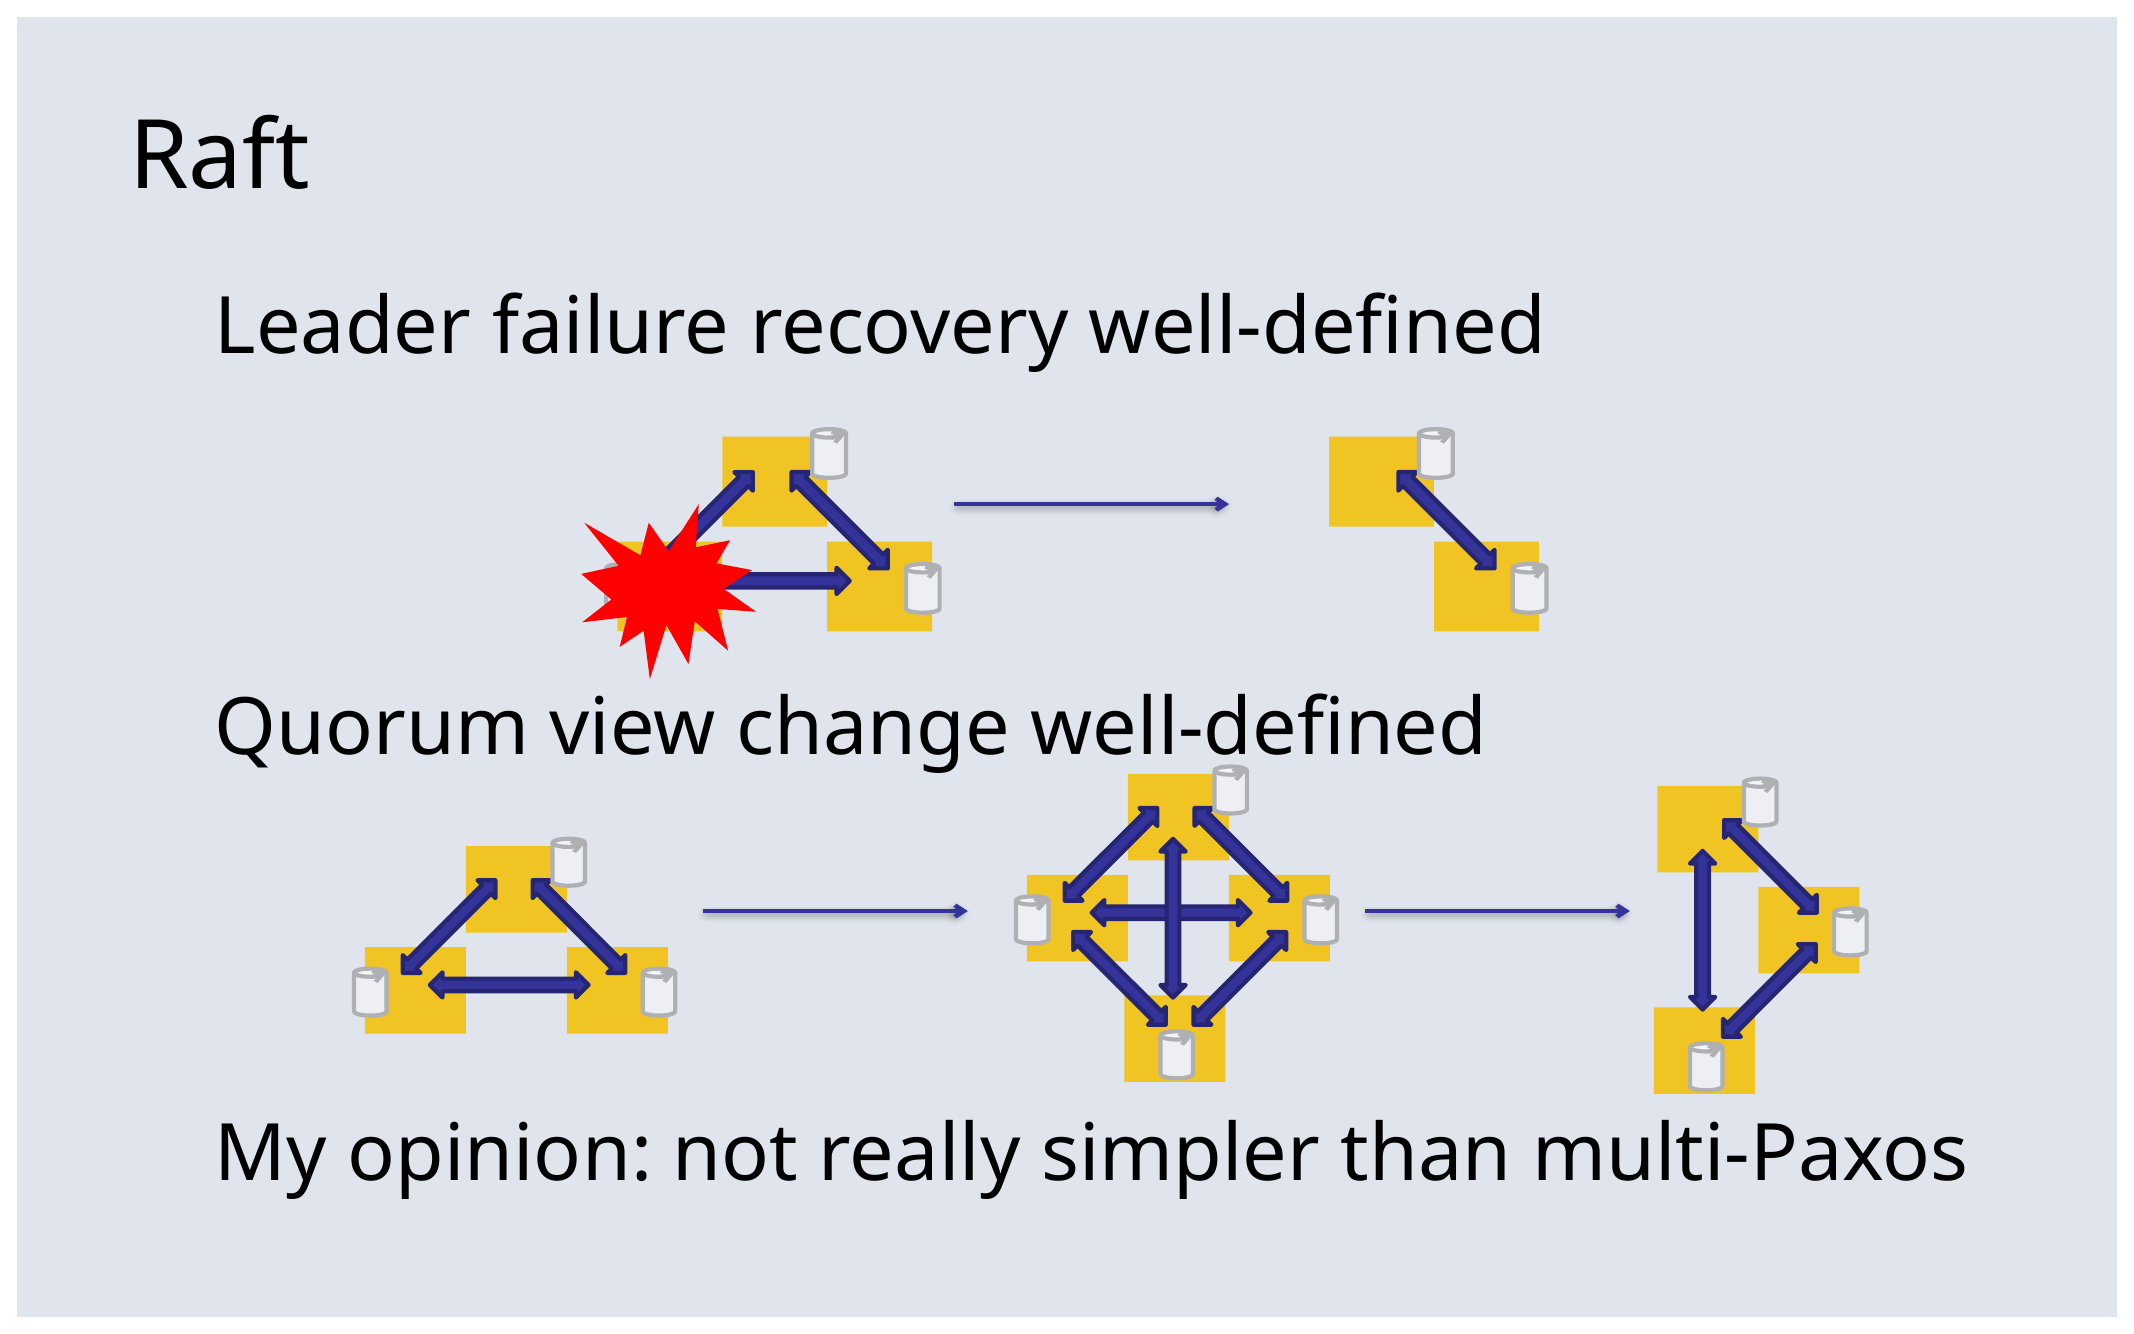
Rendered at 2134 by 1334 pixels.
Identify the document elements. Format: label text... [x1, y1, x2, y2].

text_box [353, 766, 1867, 1095]
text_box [580, 428, 1547, 680]
list Leader failure recovery well-defined Quorum view change well-defined My opinion: not really simpler than multi-Paxos [128, 264, 1993, 1247]
title Raft [128, 105, 2003, 216]
